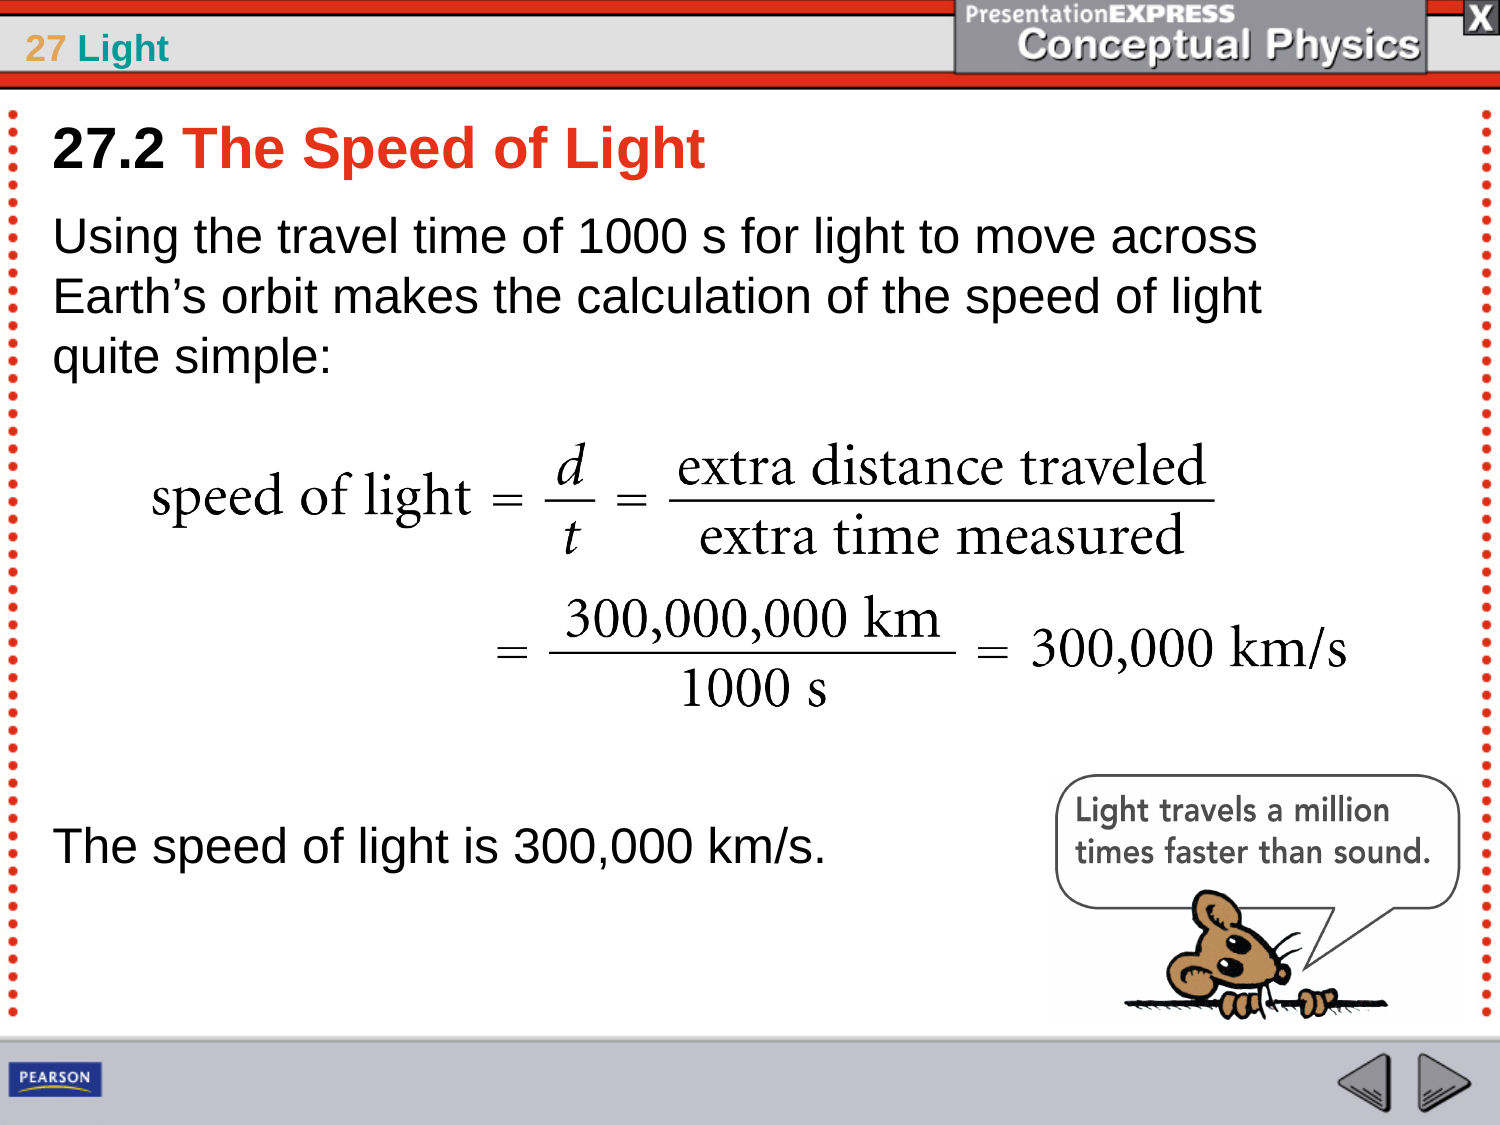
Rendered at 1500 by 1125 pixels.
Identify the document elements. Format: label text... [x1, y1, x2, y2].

text_box 27.2 The Speed of Light [37, 102, 1463, 188]
picture [0, 0, 1500, 1125]
text_box Using the travel time of 1000 s for light to move across Earth’s orbit makes the calculation of the speed of light quite simple: The speed of light is 300,000 km/s. [37, 196, 1375, 883]
